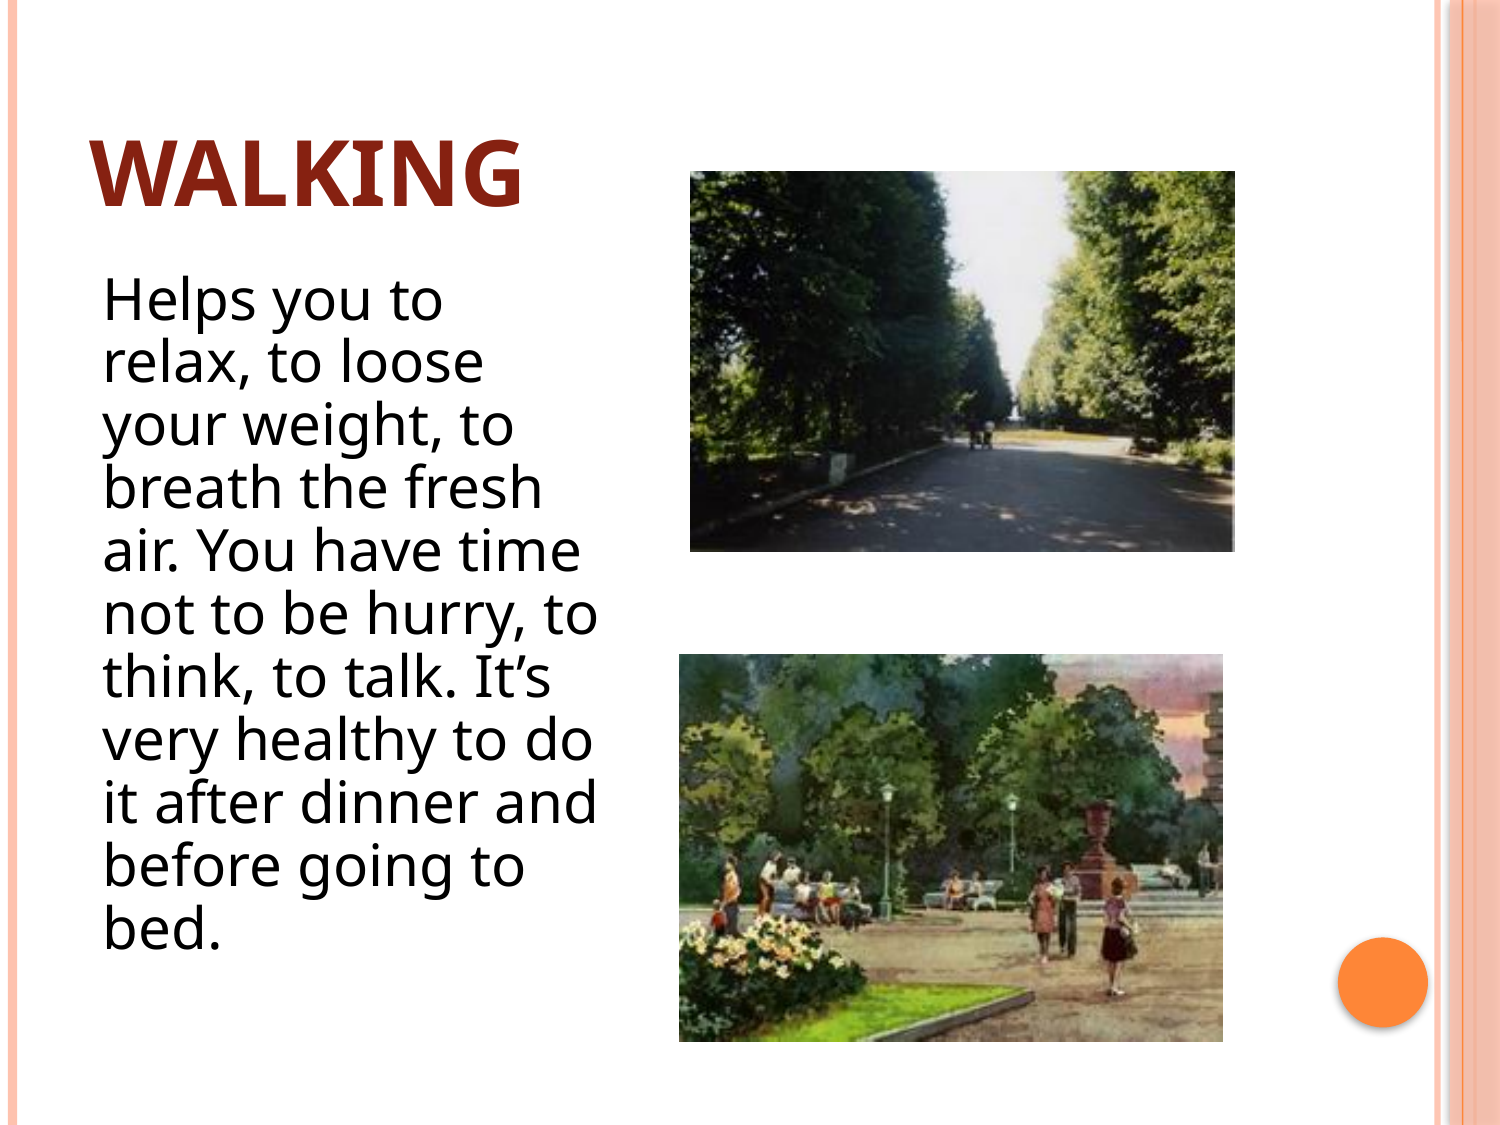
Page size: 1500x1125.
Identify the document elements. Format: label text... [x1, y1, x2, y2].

picture [678, 654, 1223, 1042]
title Walking [75, 45, 1067, 233]
picture [690, 170, 1235, 553]
list Helps you to relax, to loose your weight, to breath the fresh air. You have time not to be hurry, to think, to talk. It’s very healthy to do it after dinner and before going to bed. [43, 262, 621, 1035]
